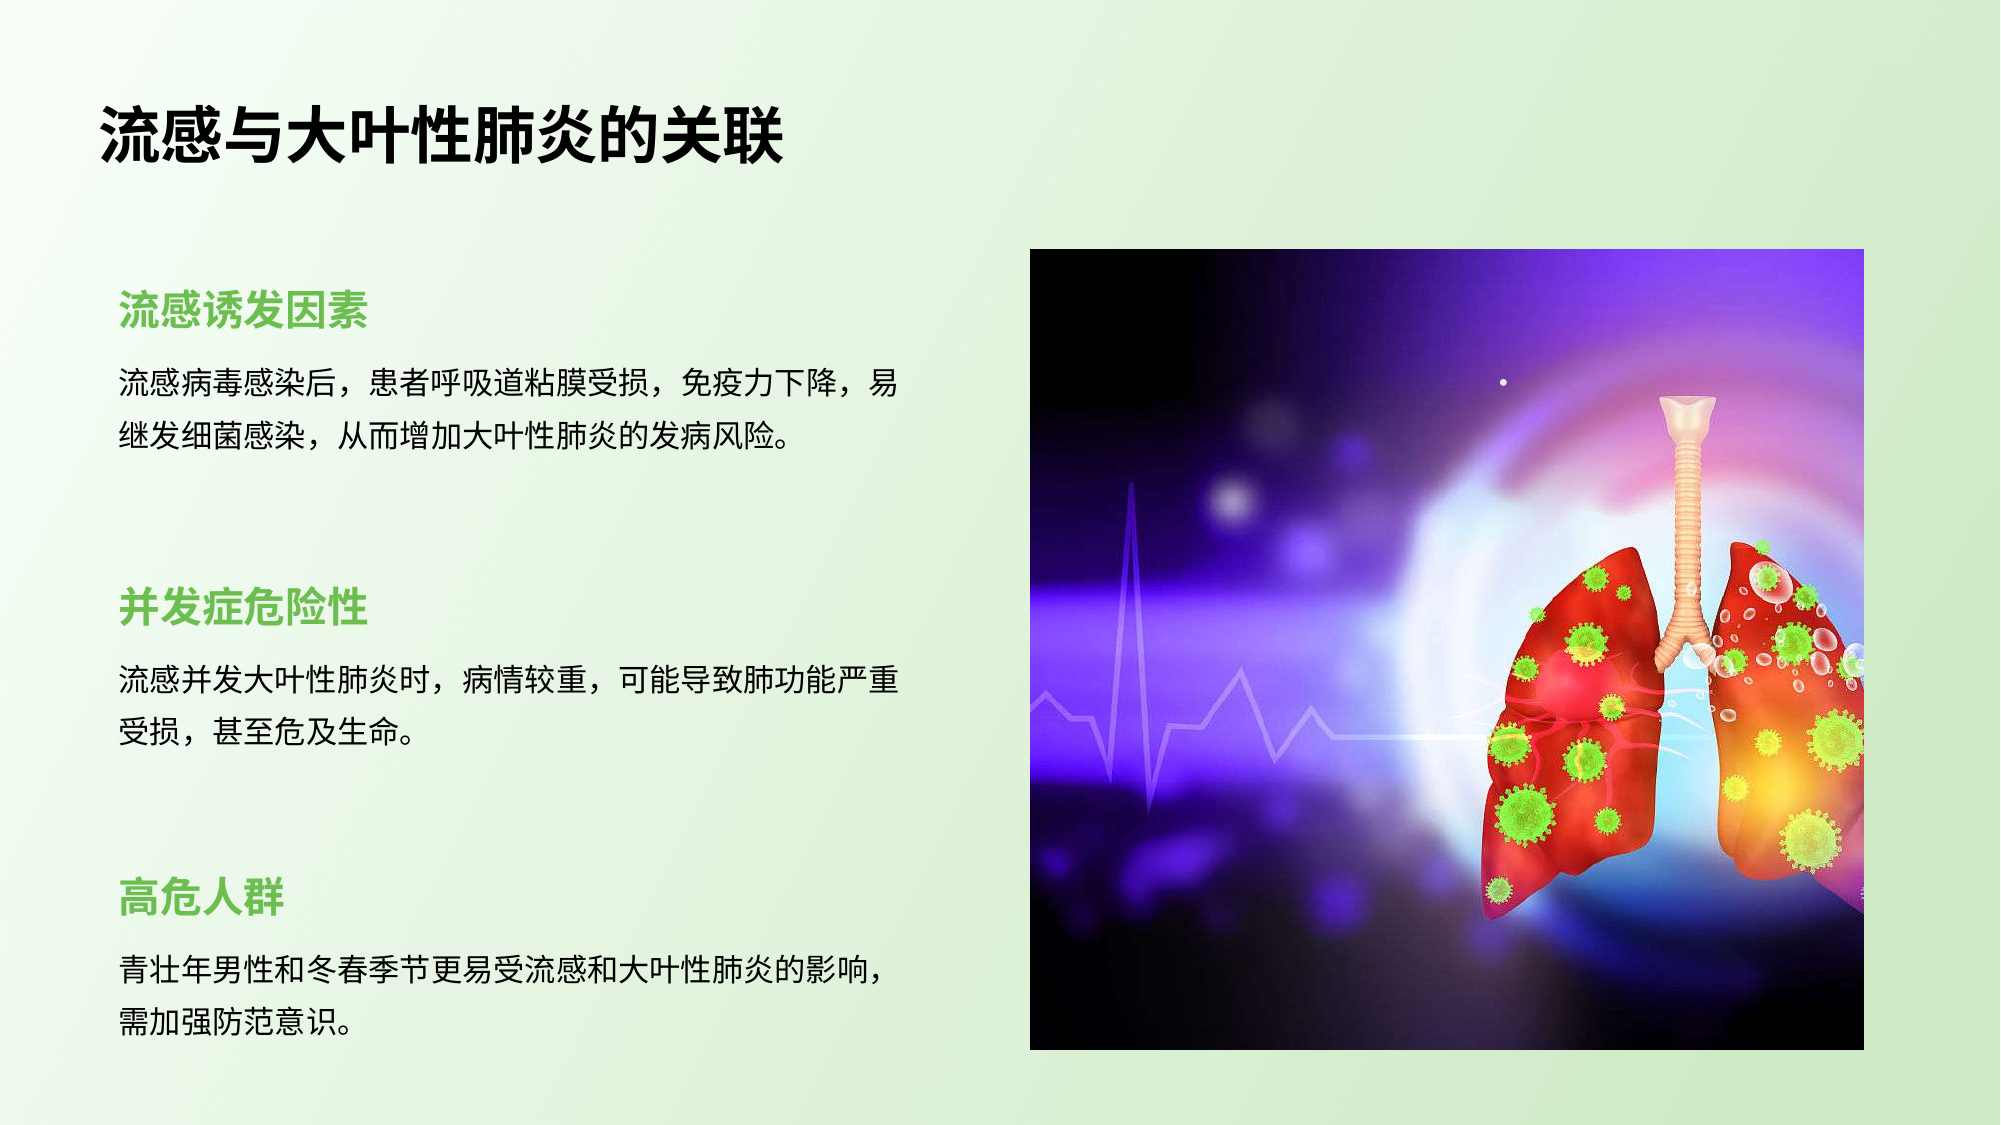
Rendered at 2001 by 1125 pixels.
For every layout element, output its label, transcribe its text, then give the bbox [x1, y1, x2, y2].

text_box 流感病毒感染后，患者呼吸道粘膜受损，免疫力下降，易继发细菌感染，从而增加大叶性肺炎的发病风险。 [107, 343, 934, 478]
text_box 流感诱发因素 [107, 240, 934, 340]
picture [0, 0, 2001, 1125]
text_box 高危人群 [107, 828, 934, 927]
text_box 流感并发大叶性肺炎时，病情较重，可能导致肺功能严重受损，甚至危及生命。 [107, 639, 934, 771]
text_box 并发症危险性 [107, 545, 934, 637]
text_box 青壮年男性和冬春季节更易受流感和大叶性肺炎的影响，需加强防范意识。 [107, 929, 934, 1064]
text_box 流感与大叶性肺炎的关联 [78, 43, 1922, 194]
